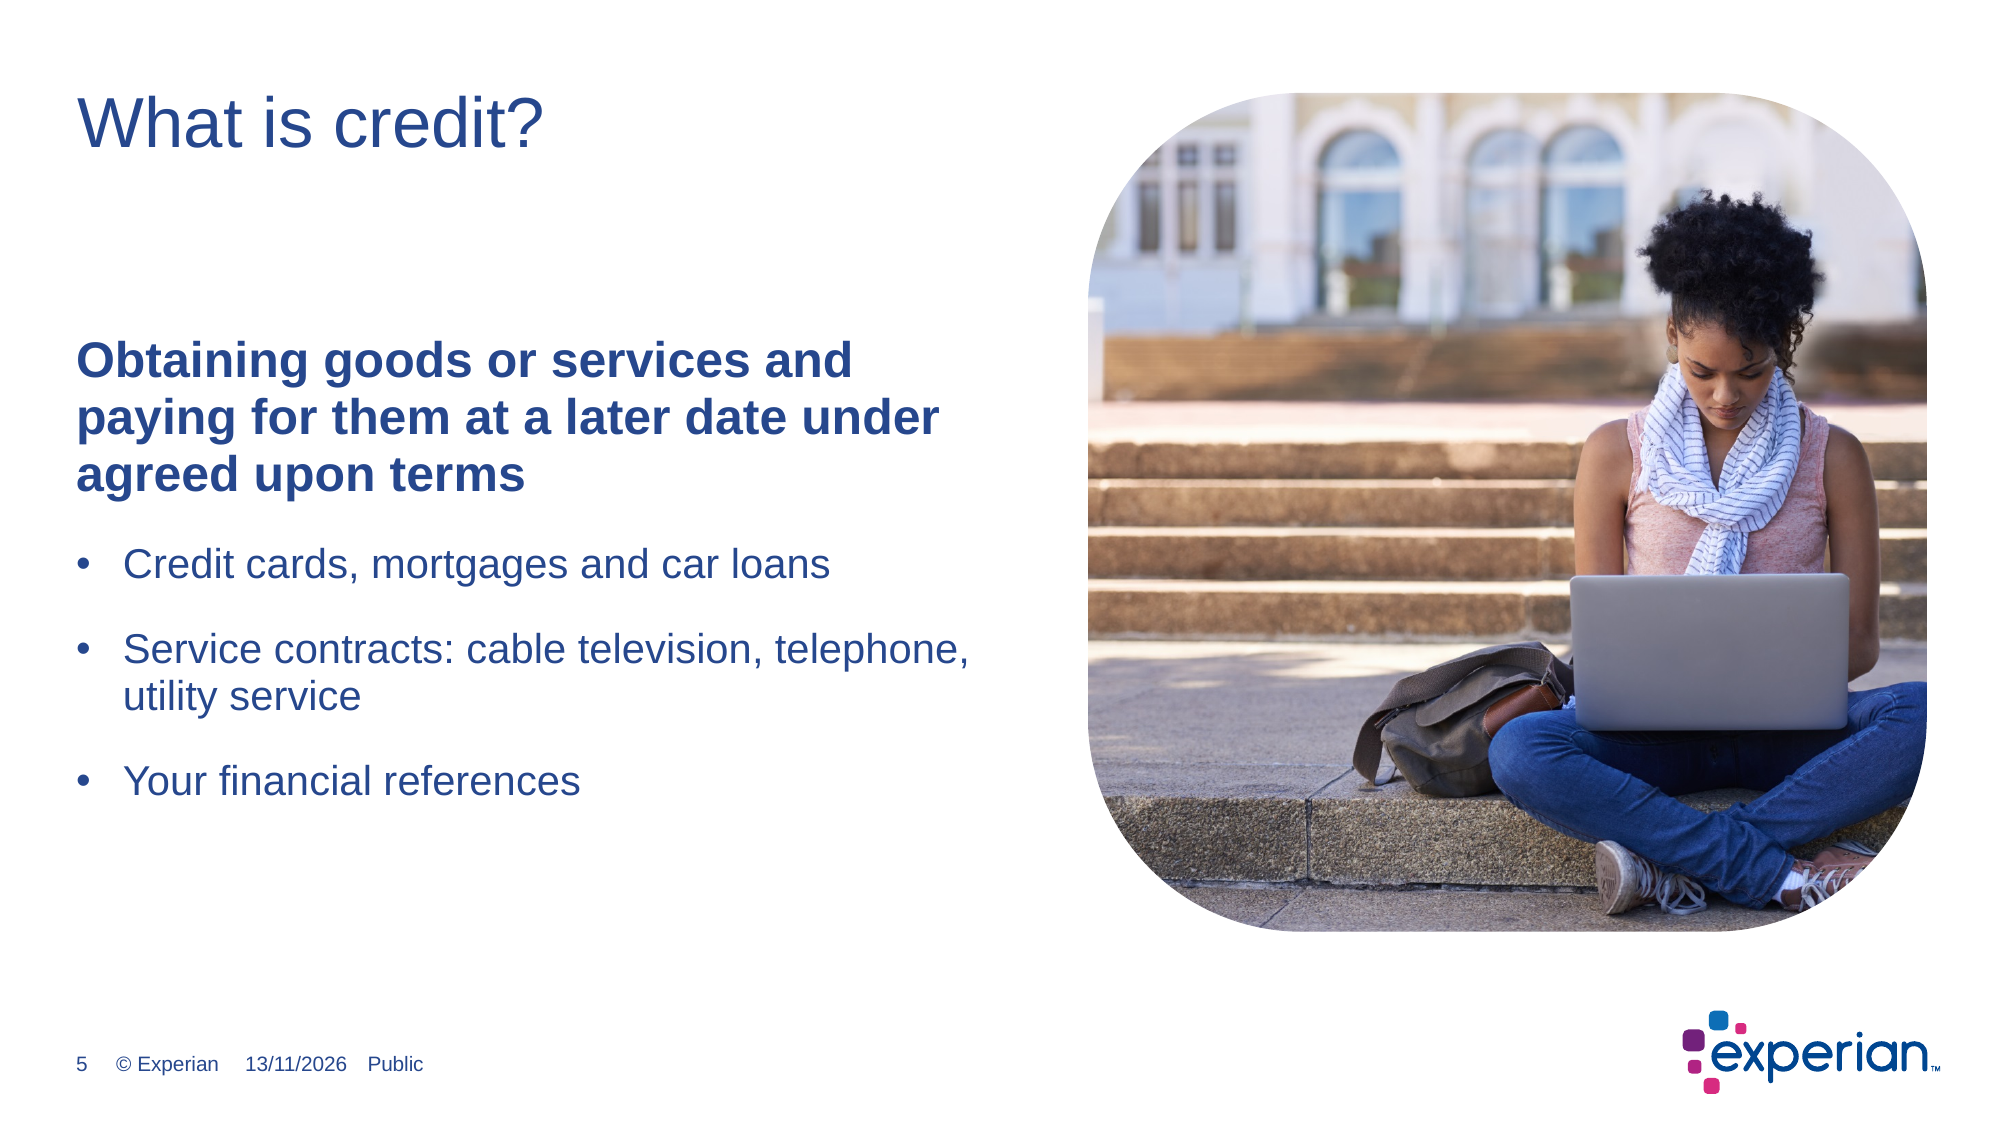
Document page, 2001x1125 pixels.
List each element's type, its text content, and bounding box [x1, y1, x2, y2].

list Obtaining goods or services and paying for them at a later date under agreed upon terms Credit cards, mortgages and car loans Service contracts: cable television, telephone, utility service Your financial references [76, 331, 989, 923]
title What is credit? [77, 86, 991, 252]
picture [1087, 92, 1927, 932]
footer Public [367, 1050, 1371, 1087]
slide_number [245, 1050, 364, 1087]
